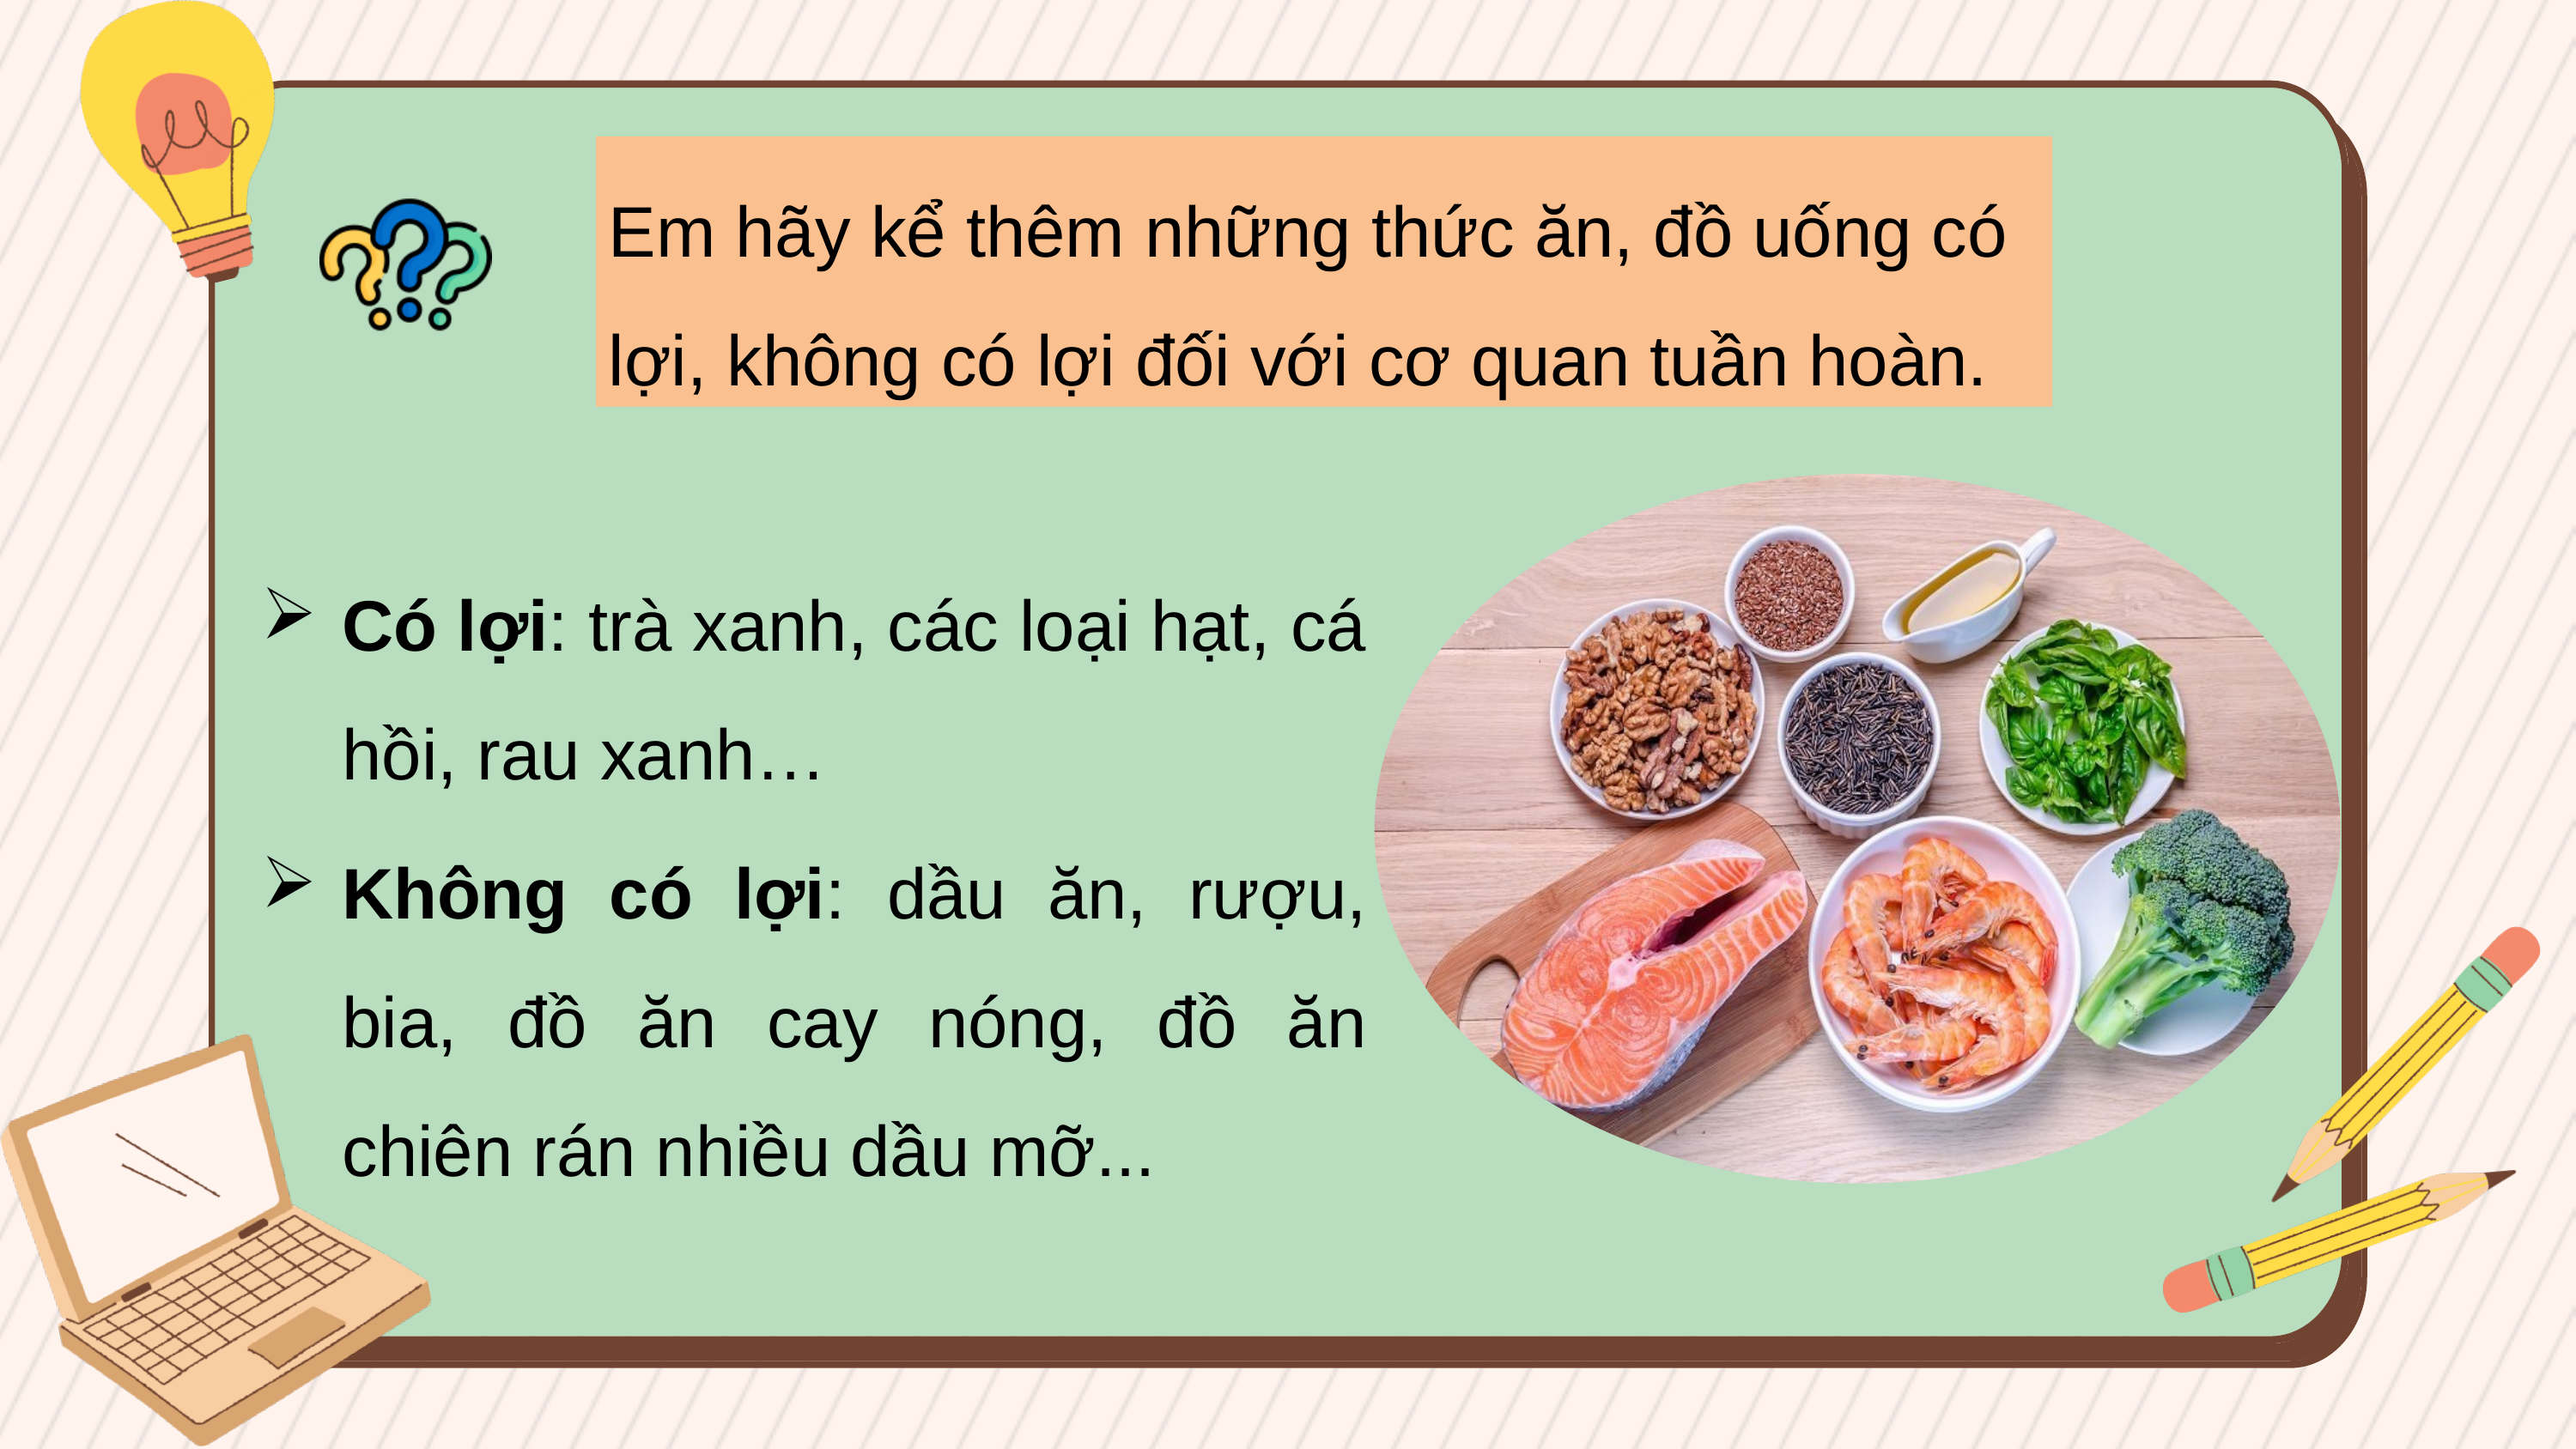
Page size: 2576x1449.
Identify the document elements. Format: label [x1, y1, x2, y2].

text_box [208, 80, 2367, 1368]
picture [0, 0, 2576, 1449]
